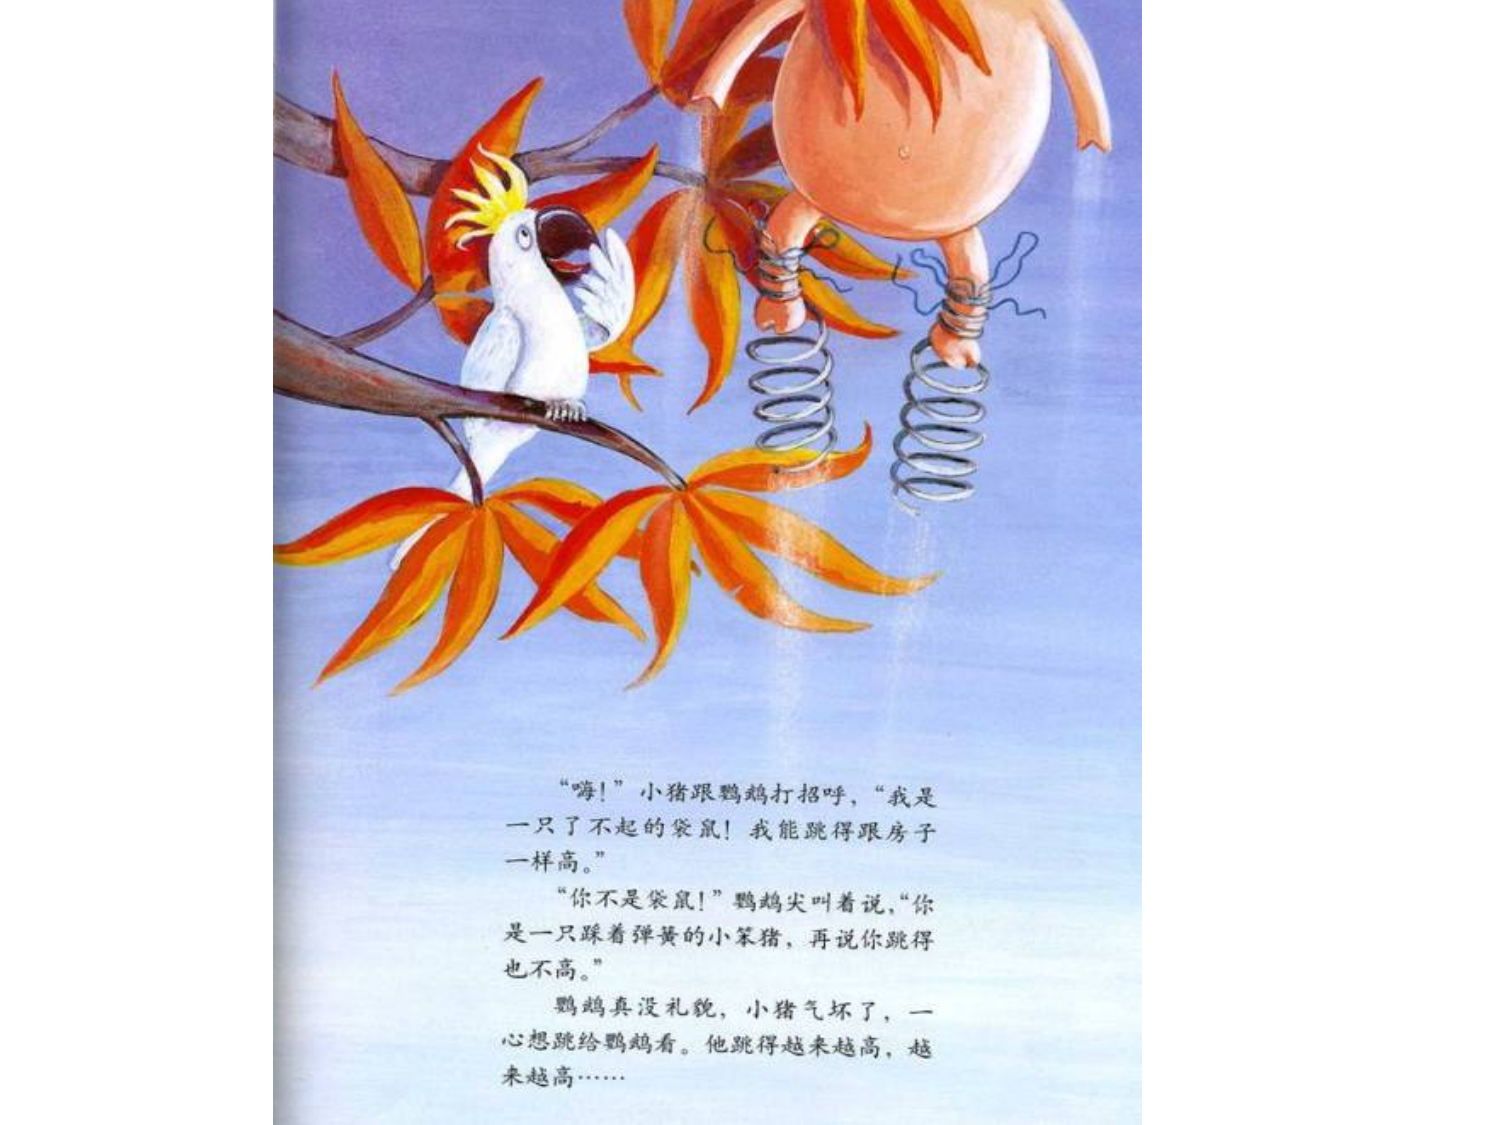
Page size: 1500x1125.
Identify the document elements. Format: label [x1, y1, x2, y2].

picture [273, 0, 1142, 1125]
